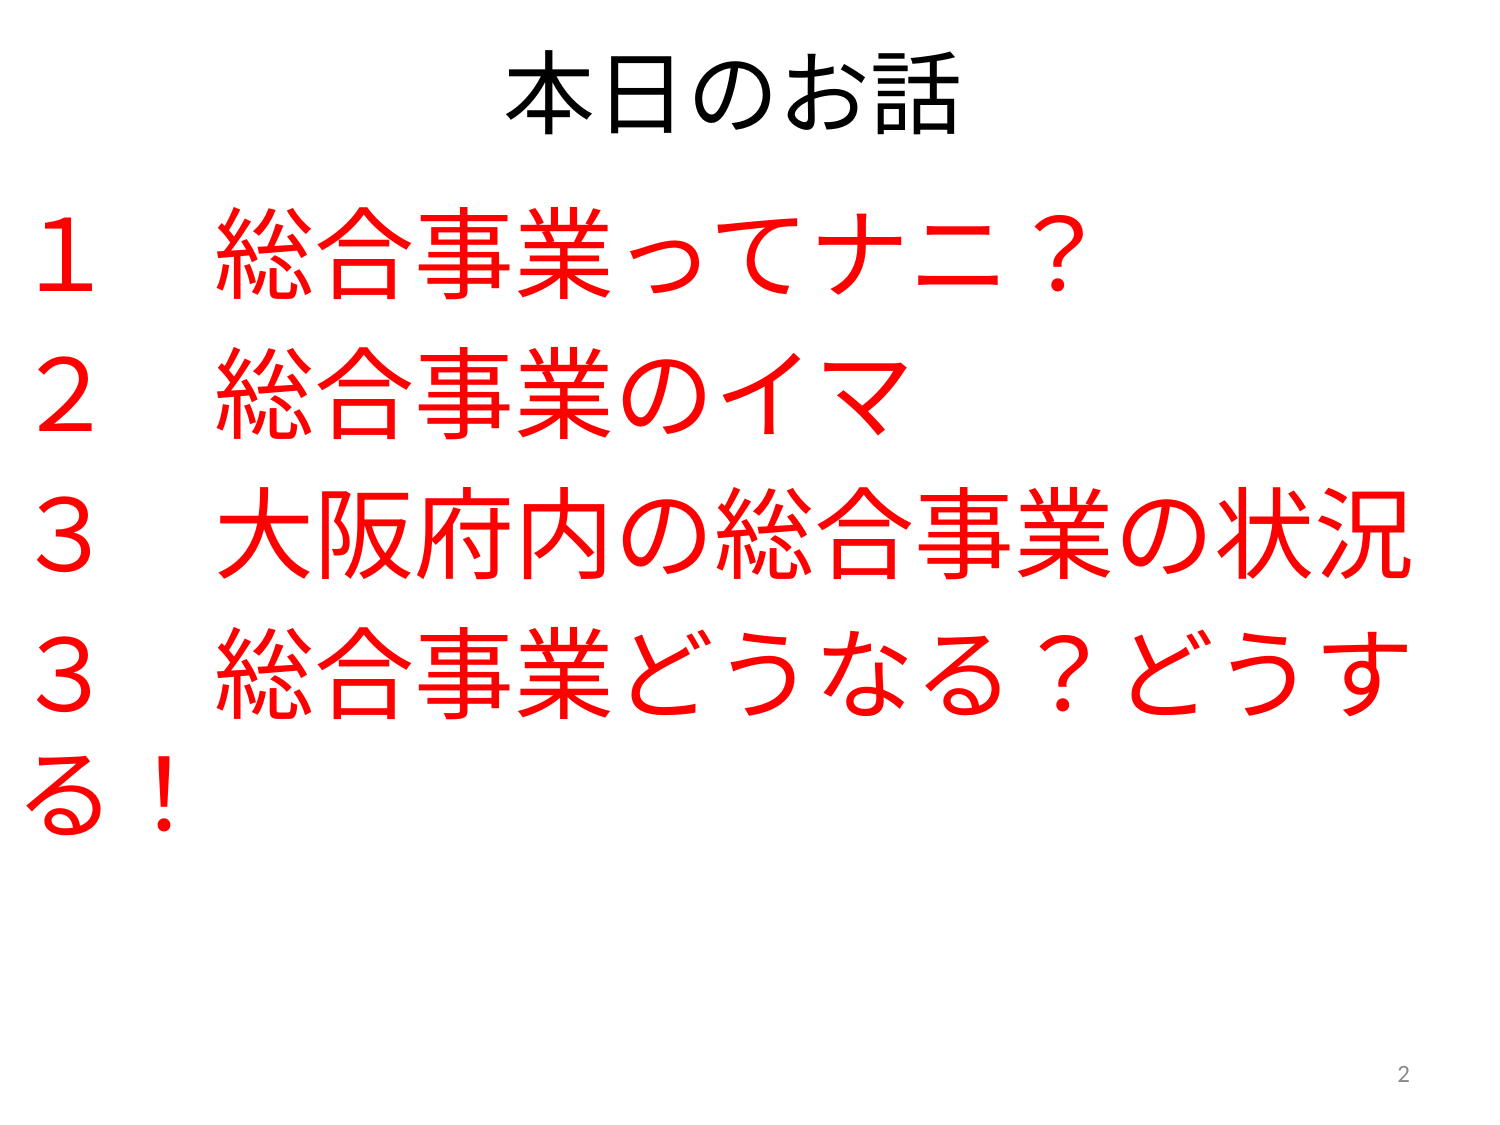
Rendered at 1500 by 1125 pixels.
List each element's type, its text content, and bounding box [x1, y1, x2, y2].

slide_number 2 [1074, 1042, 1425, 1103]
title 本日のお話 [41, 44, 1426, 138]
list １ 総合事業ってナニ？ ２ 総合事業のイマ ３ 大阪府内の総合事業の状況 ３ 総合事業どうなる？どうする！ [0, 184, 1483, 1006]
